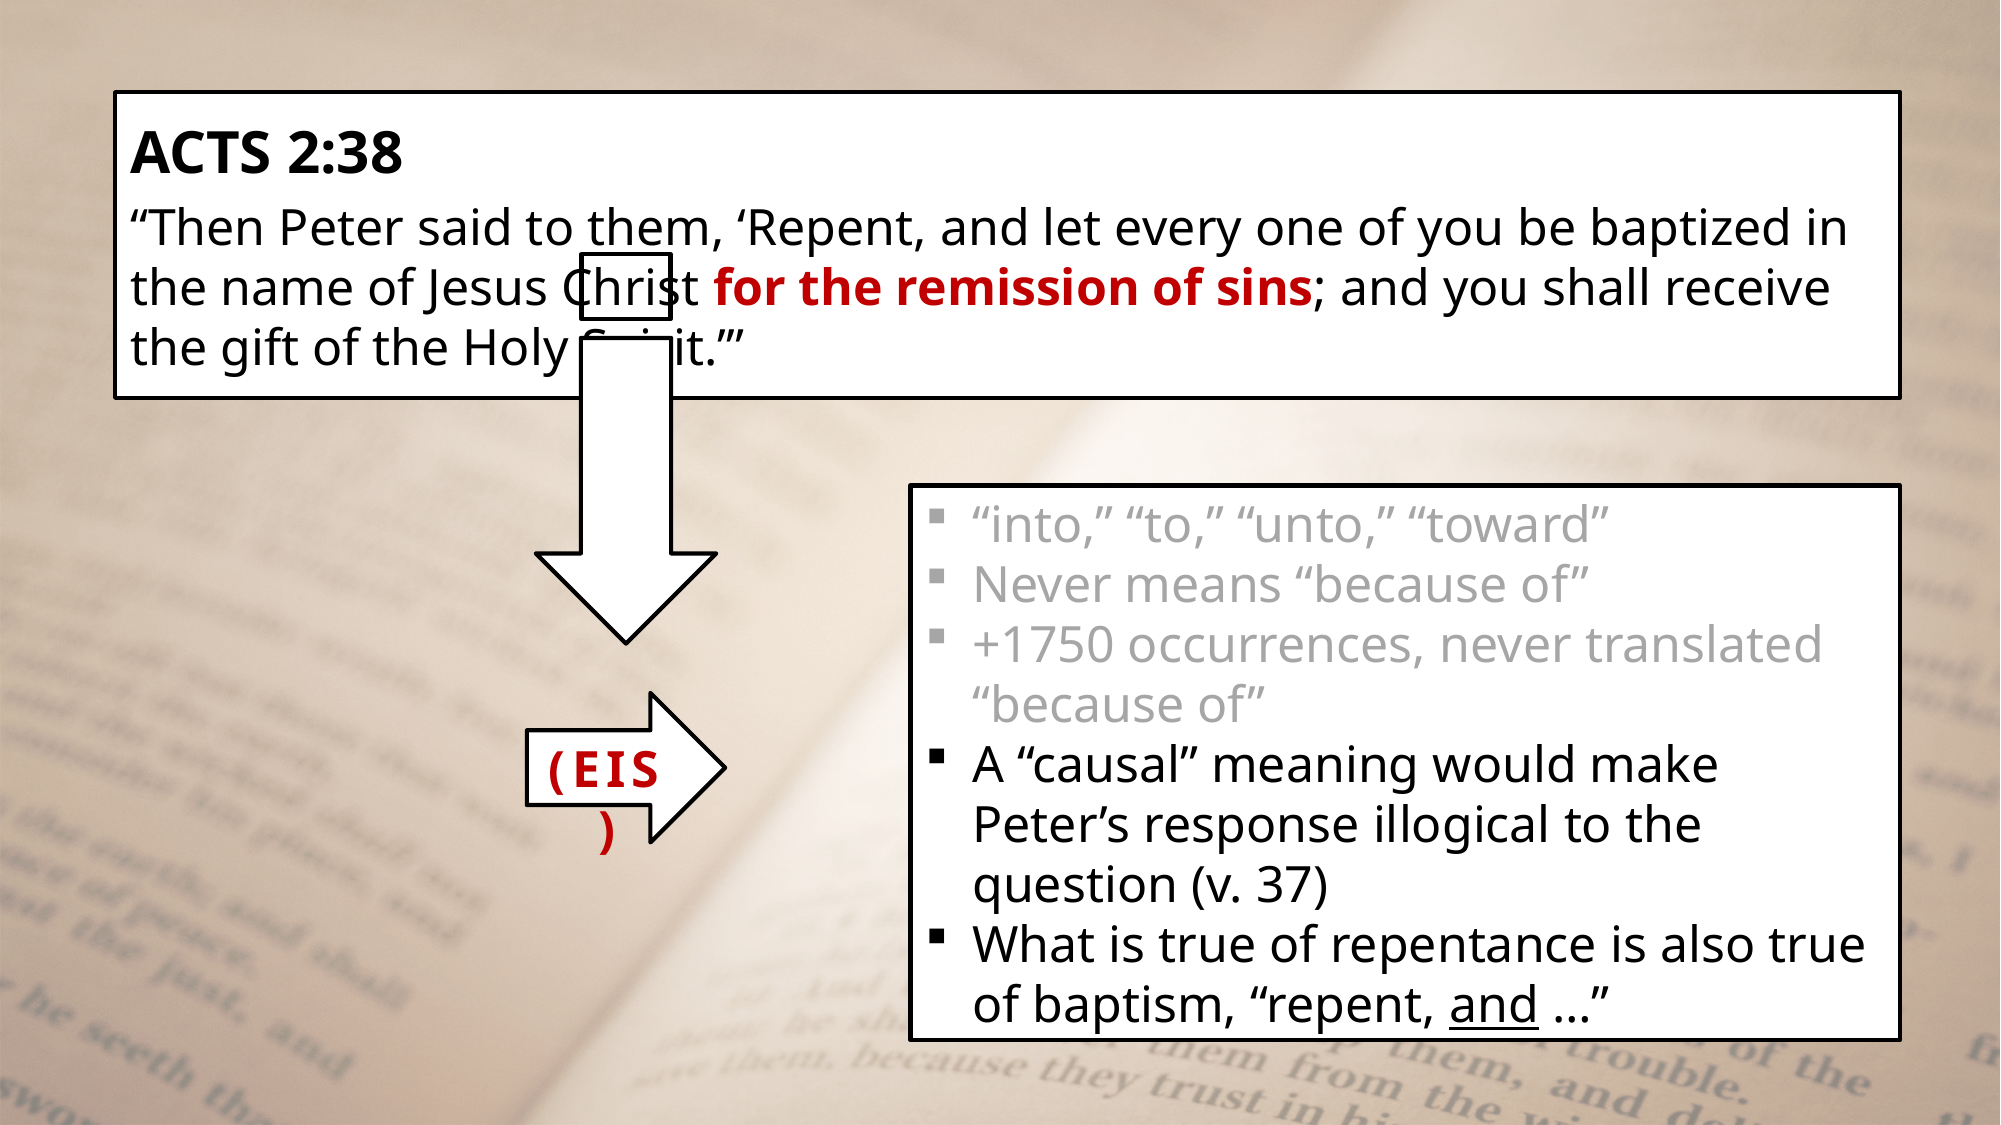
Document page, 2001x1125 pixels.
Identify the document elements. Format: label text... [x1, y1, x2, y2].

text_box “into,” “to,” “unto,” “toward” Never means “because of” +1750 occurrences, never translated “because of” A “causal” meaning would make Peter’s response illogical to the question (v. 37) What is true of repentance is also true of baptism, “repent, and …” [908, 483, 1902, 1042]
text_box [579, 252, 673, 321]
text_box [533, 335, 719, 646]
text_box (EIS) [524, 690, 728, 845]
list ACTS 2:38 “Then Peter said to them, ‘Repent, and let every one of you be baptized in the name of Jesus Christ for the remission of sins; and you shall receive the gift of the Holy Spirit.’” [113, 90, 1902, 400]
